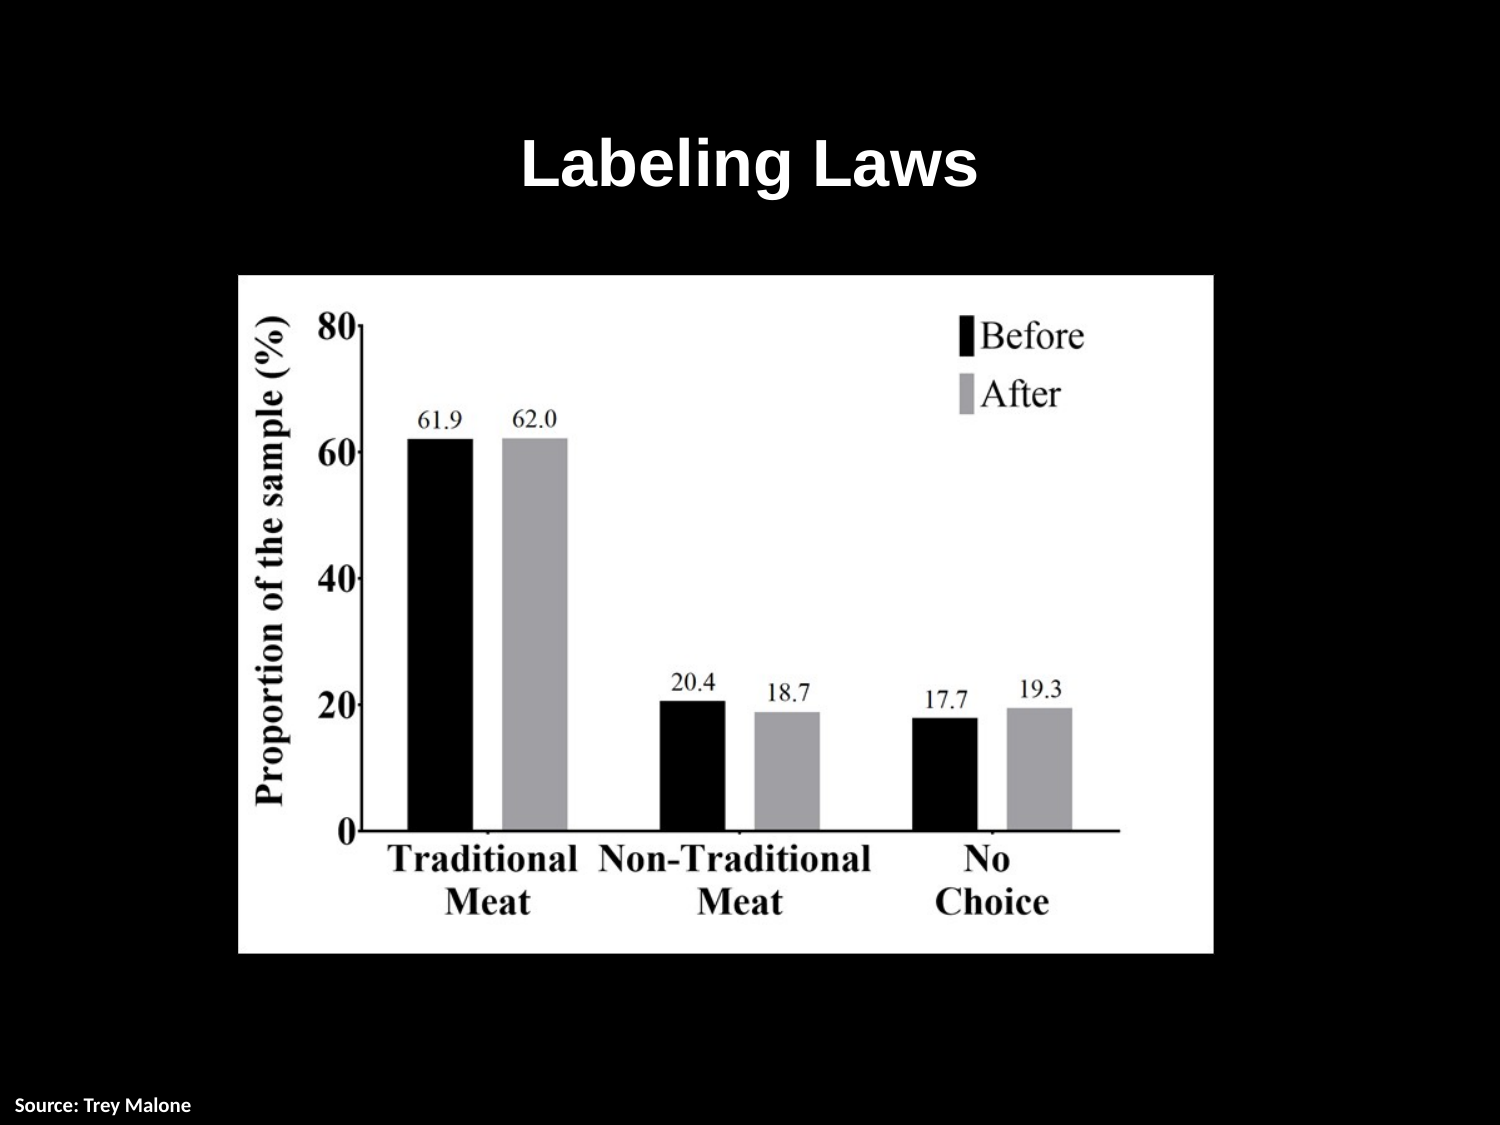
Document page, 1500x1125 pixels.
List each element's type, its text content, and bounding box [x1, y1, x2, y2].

picture [237, 274, 1216, 956]
text_box Labeling Laws [505, 112, 995, 208]
text_box Source: Trey Malone [0, 1084, 1500, 1125]
